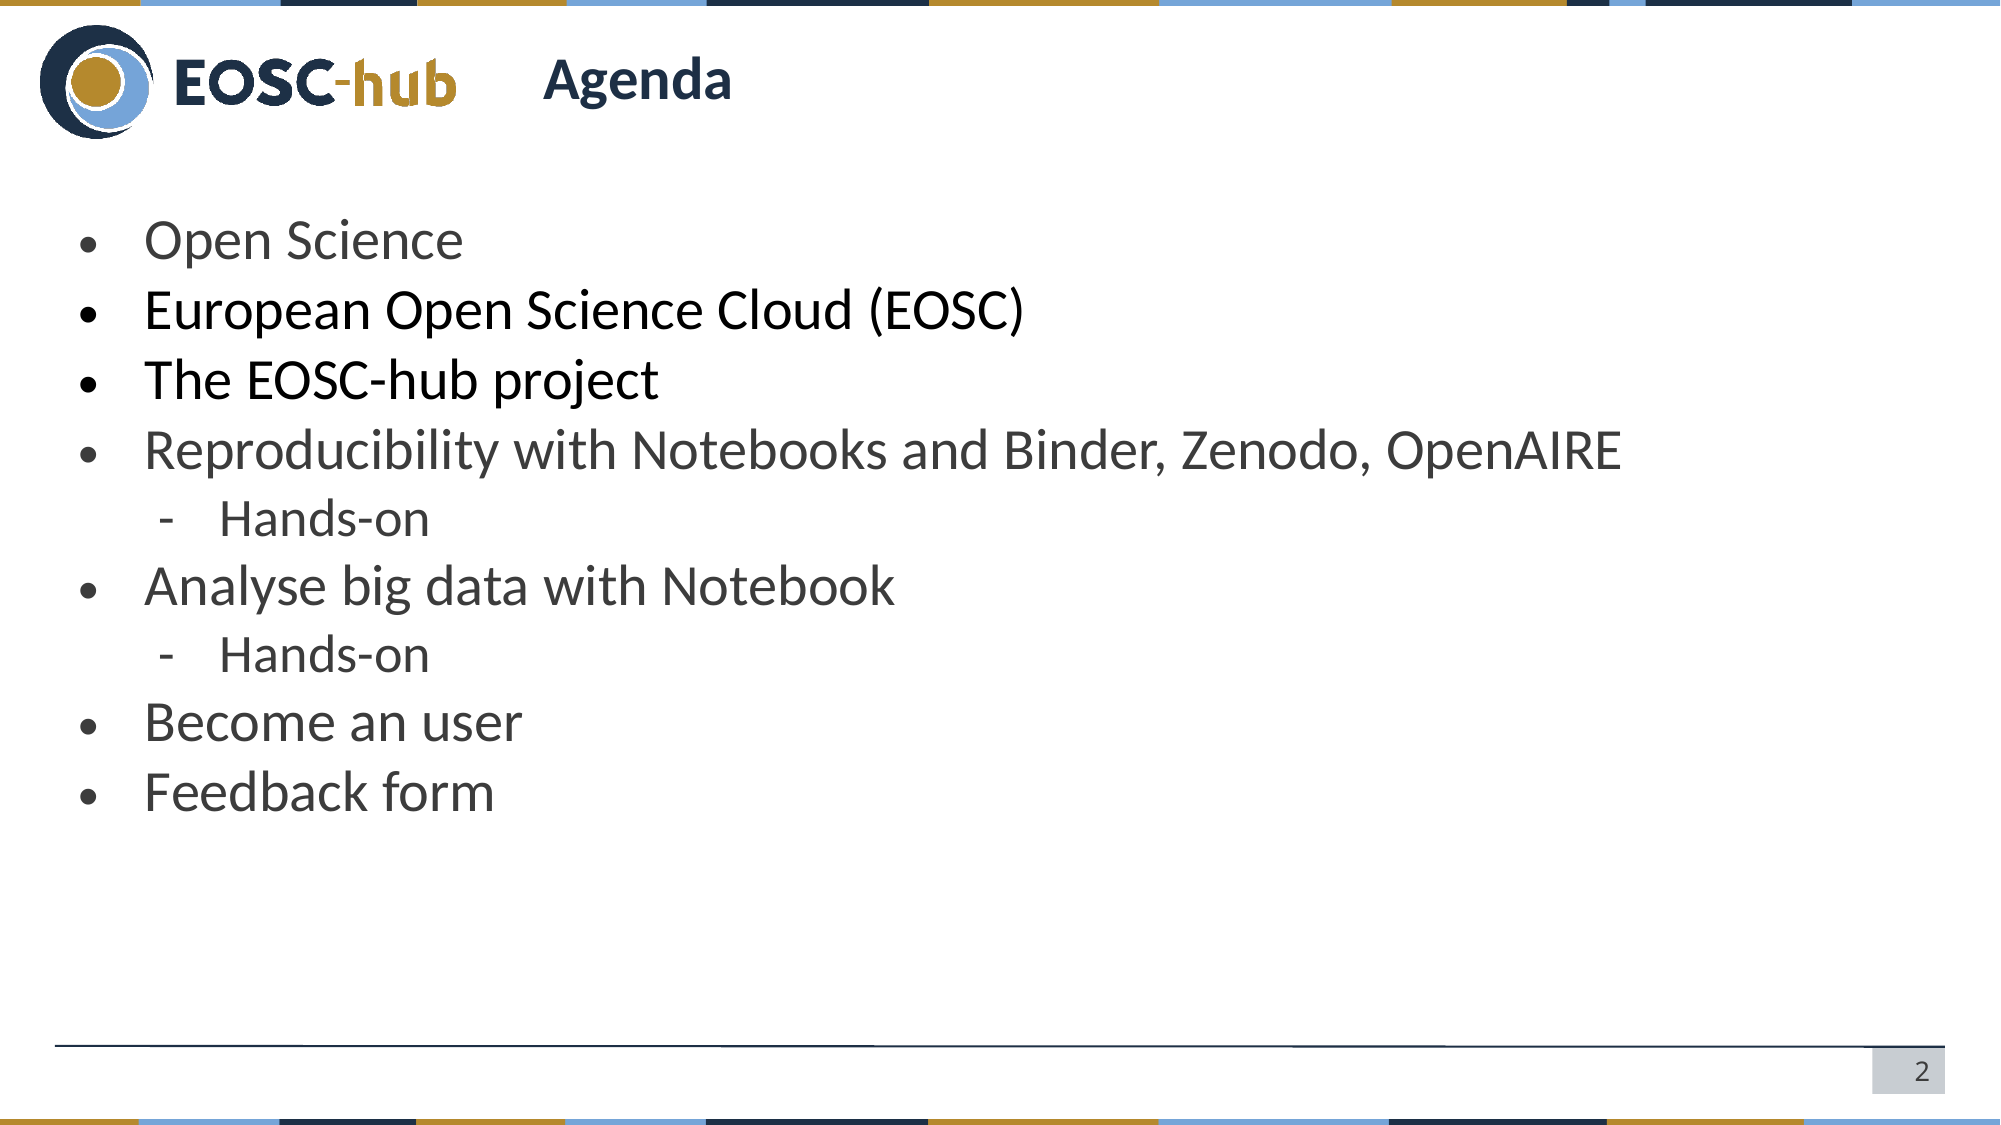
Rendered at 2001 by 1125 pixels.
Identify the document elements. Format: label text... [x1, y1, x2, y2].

list Open Science European Open Science Cloud (EOSC) The EOSC-hub project Reproducibility with Notebooks and Binder, Zenodo, OpenAIRE Hands-on Analyse big data with Notebook Hands-on Become an user Feedback form [55, 208, 1945, 1005]
picture [17, 19, 479, 144]
picture [0, 1119, 2000, 1125]
slide_number ‹#› [1433, 1046, 1945, 1094]
title Agenda [528, 30, 1946, 120]
